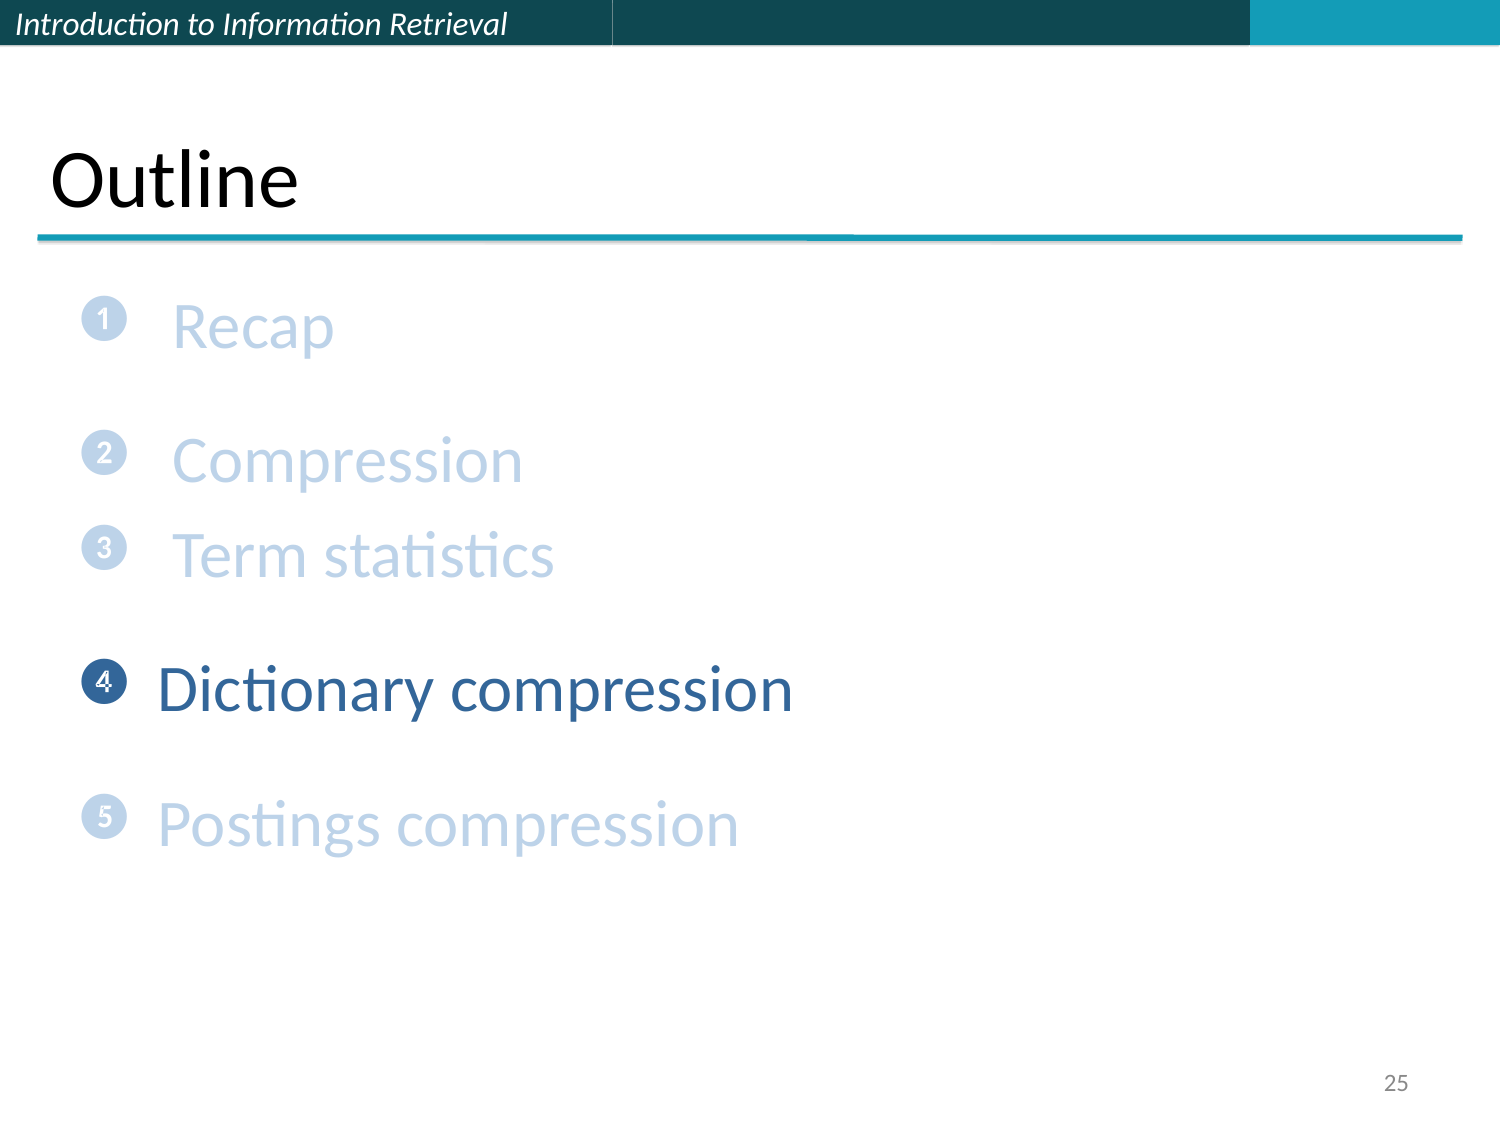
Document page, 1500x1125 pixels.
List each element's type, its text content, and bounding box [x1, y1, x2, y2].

text_box Recap Compression Term statistics Dictionary compression Postings compression [58, 234, 1418, 1010]
title Outline [34, 16, 1385, 232]
slide_number 25 [1074, 1058, 1425, 1105]
